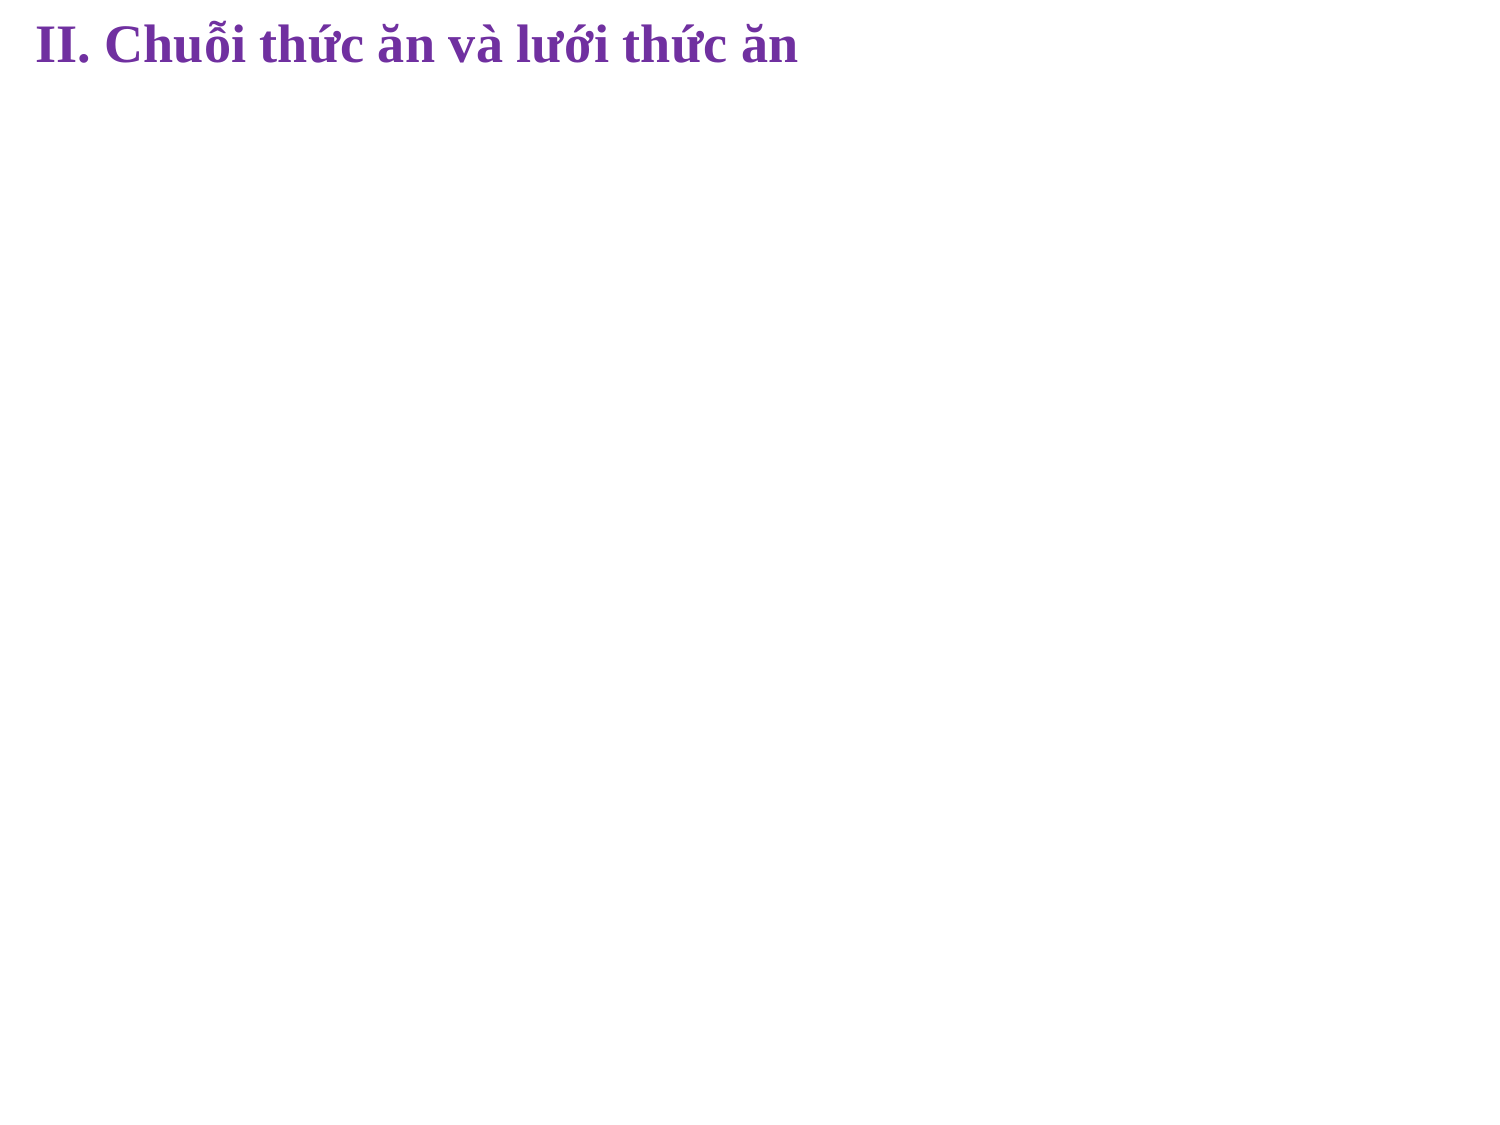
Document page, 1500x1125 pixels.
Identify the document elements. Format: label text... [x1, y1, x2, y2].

text_box II. Chuỗi thức ăn và lưới thức ăn [20, 0, 815, 81]
